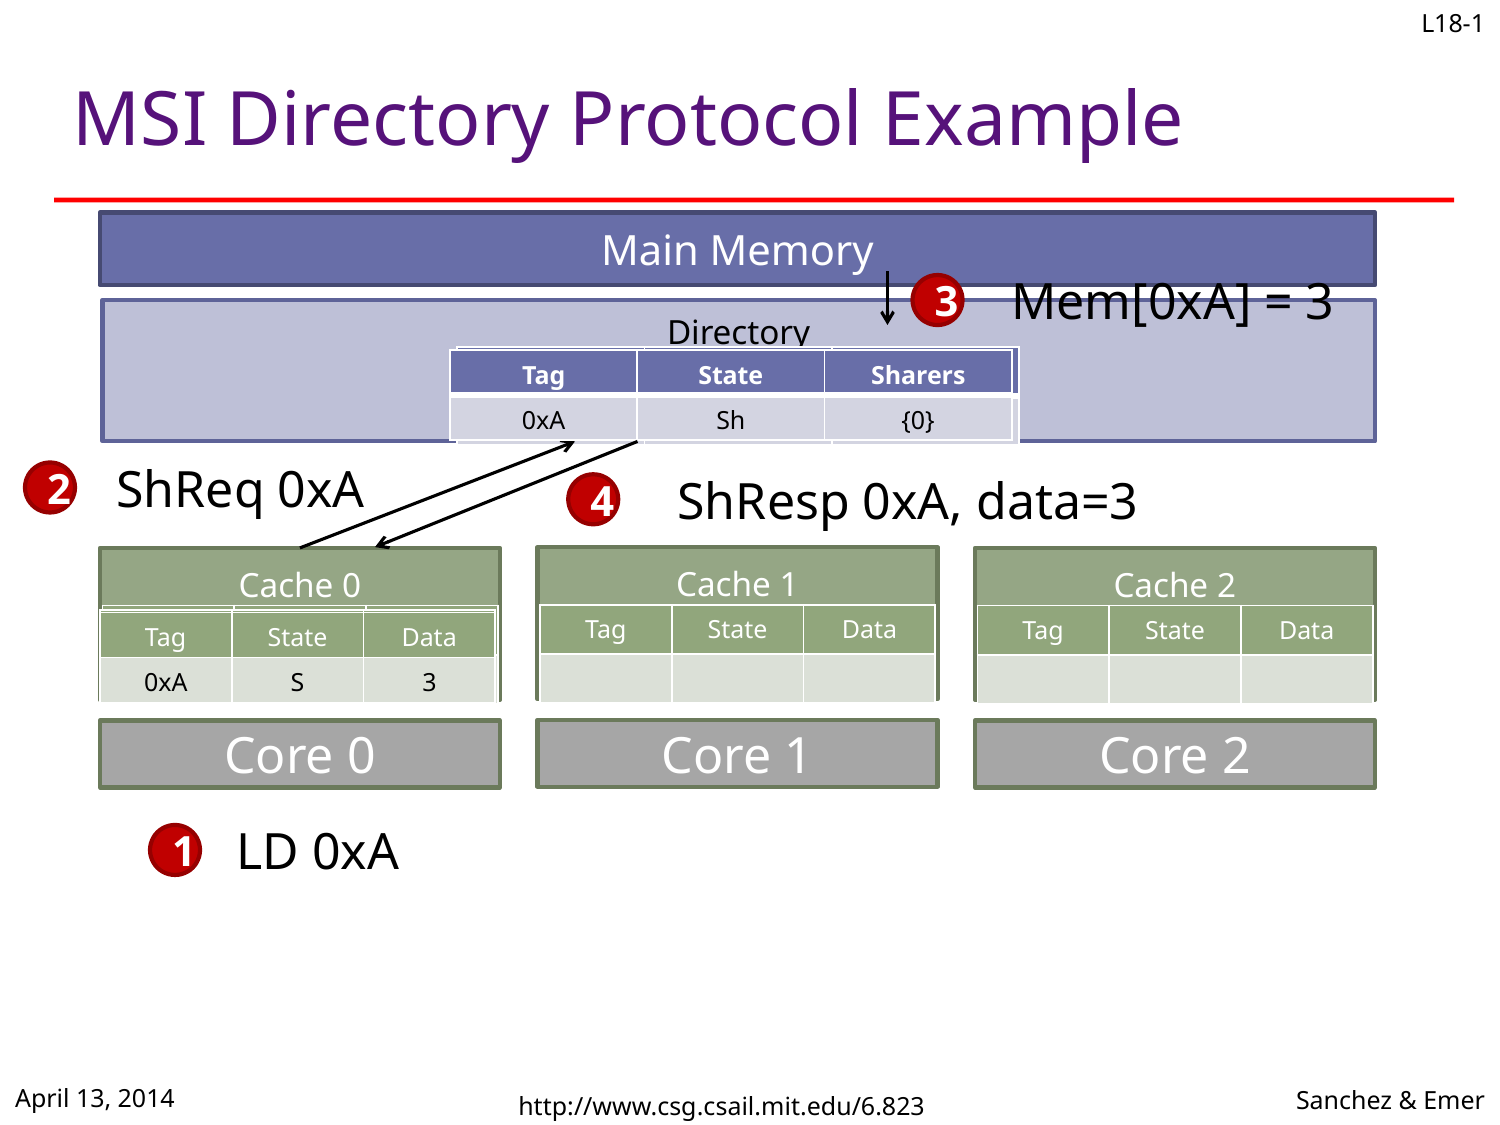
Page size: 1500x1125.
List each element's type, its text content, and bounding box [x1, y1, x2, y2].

table_header Tag [978, 606, 1108, 654]
table_cell [541, 655, 671, 702]
table_header Sharers [825, 351, 1011, 392]
text_box Cache 1 [535, 545, 940, 701]
table_header Tag [451, 351, 636, 392]
table_header Tag [541, 606, 671, 653]
text_box Directory [100, 298, 1377, 443]
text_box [374, 441, 638, 548]
table_cell [1110, 656, 1240, 703]
table_cell [1242, 656, 1372, 703]
text_box Mem[0xA] = 3 [996, 261, 1350, 337]
table_cell [673, 655, 803, 702]
table_header State [233, 613, 363, 657]
table_cell [804, 655, 934, 702]
text_box Cache 2 [973, 546, 1377, 702]
text_box ShResp 0xA, data=3 [662, 461, 1154, 537]
text_box LD 0xA [221, 811, 415, 887]
table_header Data [1242, 606, 1372, 654]
table_header Tag [101, 613, 231, 657]
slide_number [0, 1074, 301, 1125]
table_cell 0xA [101, 658, 231, 702]
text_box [24, 449, 369, 526]
text_box 1 [147, 822, 203, 878]
text_box Cache 0 [98, 546, 502, 702]
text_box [299, 441, 372, 448]
table_header State [673, 606, 803, 653]
table_header State [638, 351, 824, 392]
table_cell S [233, 658, 363, 702]
footer http://www.csg.csail.mit.edu/6.823 [424, 1085, 1026, 1125]
slide_number L18-1 [1274, 0, 1500, 76]
table_cell 3 [364, 658, 494, 702]
table_cell [978, 656, 1108, 703]
title MSI Directory Protocol Example [57, 55, 1313, 193]
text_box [299, 535, 369, 549]
table_cell Sh [638, 398, 824, 439]
text_box 3 [910, 272, 965, 328]
table_header Sharers [833, 348, 1018, 393]
text_box Core 1 [535, 718, 940, 789]
table_cell 0xA [451, 398, 636, 439]
text_box Main Memory [98, 210, 1377, 287]
table_header State [1110, 606, 1240, 654]
text_box Core 2 [973, 718, 1377, 790]
table_header Data [367, 606, 497, 654]
table_cell [833, 399, 1018, 444]
table_header Data [364, 613, 494, 657]
table_header Data [804, 606, 934, 653]
text_box Core 0 [98, 718, 502, 790]
table_cell {0} [825, 398, 1011, 439]
